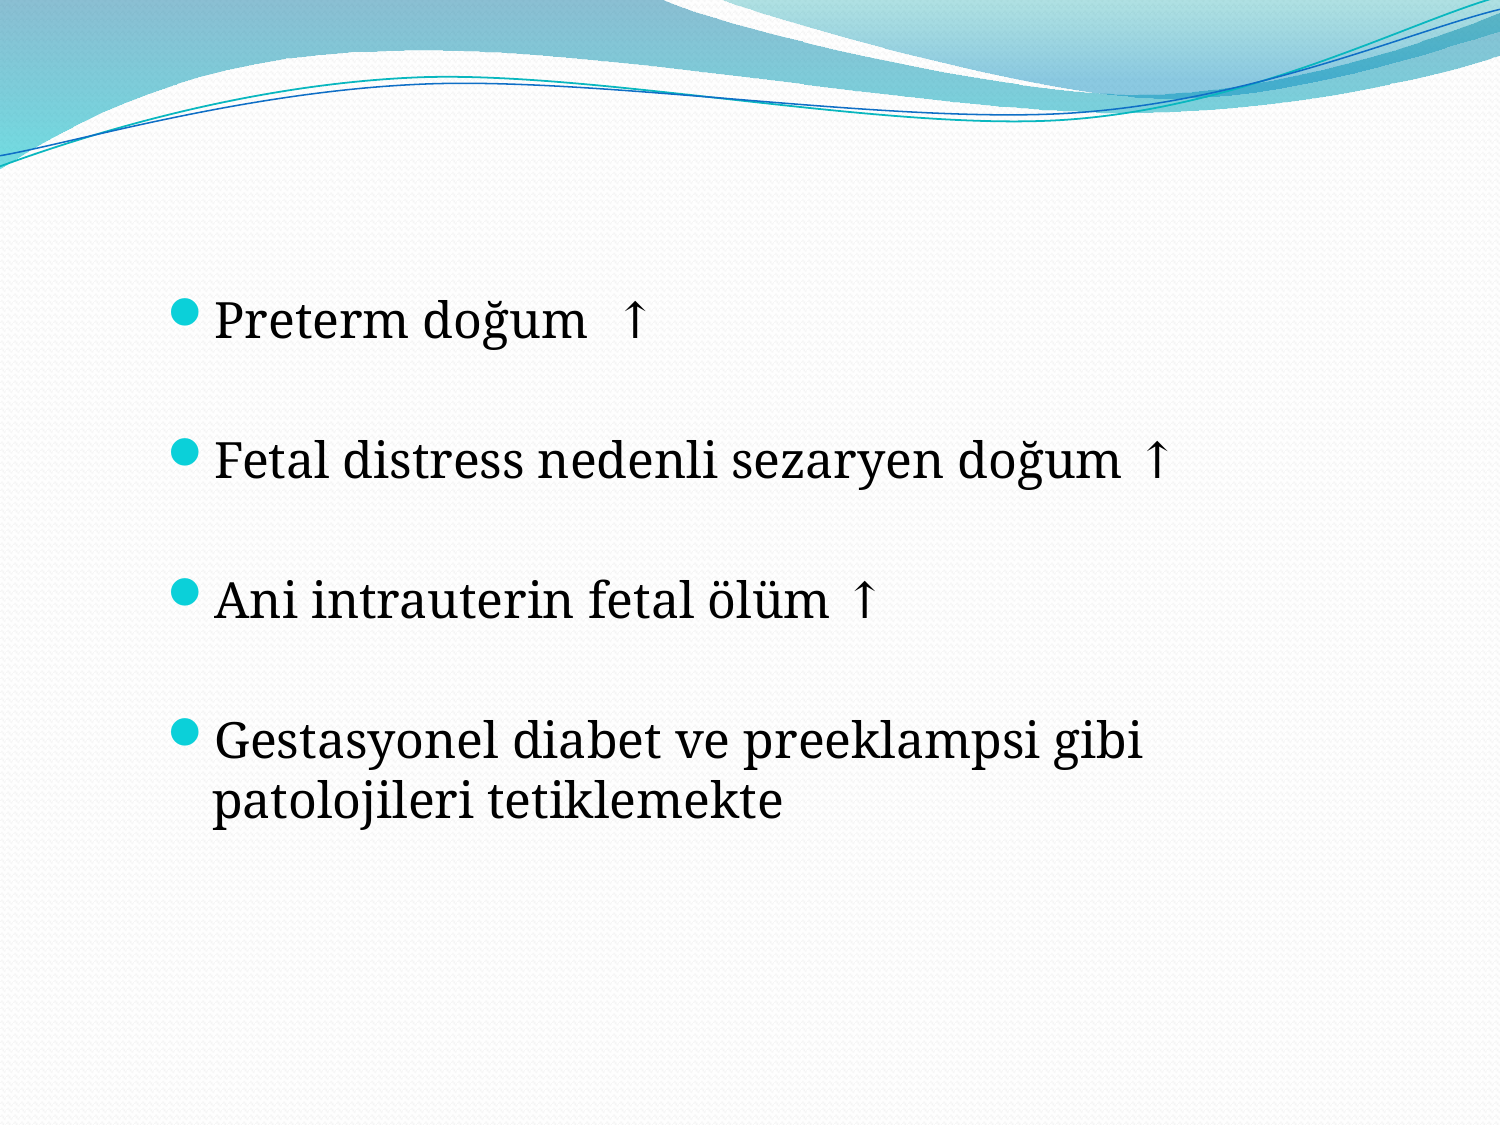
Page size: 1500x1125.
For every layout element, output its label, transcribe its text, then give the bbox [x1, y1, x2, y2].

list Preterm doğum ↑ Fetal distress nedenli sezaryen doğum ↑ Ani intrauterin fetal ölüm ↑ Gestasyonel diabet ve preeklampsi gibi patolojileri tetiklemekte [152, 281, 1432, 1097]
